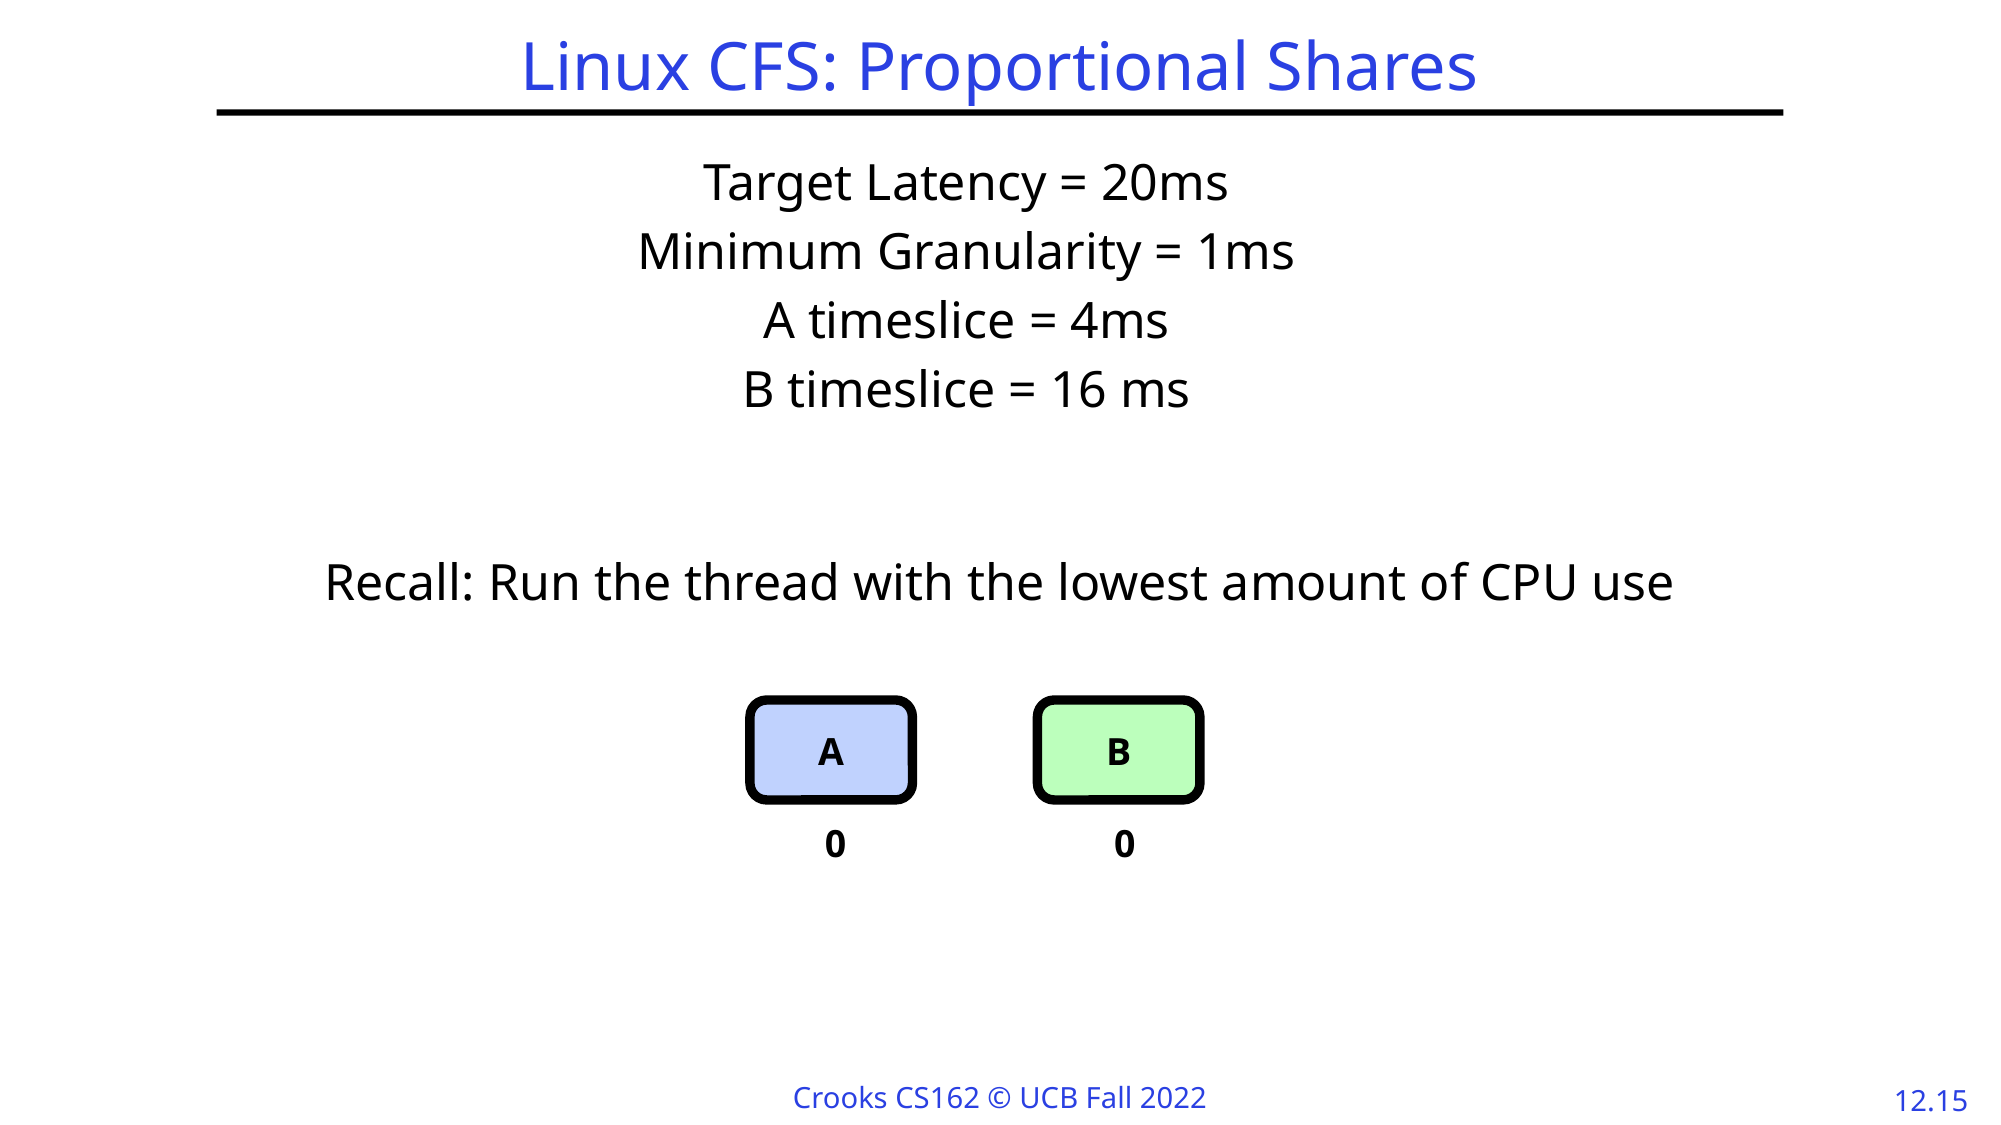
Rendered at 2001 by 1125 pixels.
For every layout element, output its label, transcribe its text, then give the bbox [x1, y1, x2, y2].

text_box 0 [799, 812, 871, 873]
text_box Recall: Run the thread with the lowest amount of CPU use [0, 549, 2000, 600]
text_box 0 [1049, 812, 1200, 873]
text_box B [1037, 699, 1200, 800]
text_box A [749, 699, 913, 800]
list Target Latency = 20ms Minimum Granularity = 1ms A timeslice = 4ms B timeslice = 16 ms [99, 149, 1834, 500]
title Linux CFS: Proportional Shares [216, 24, 1784, 113]
